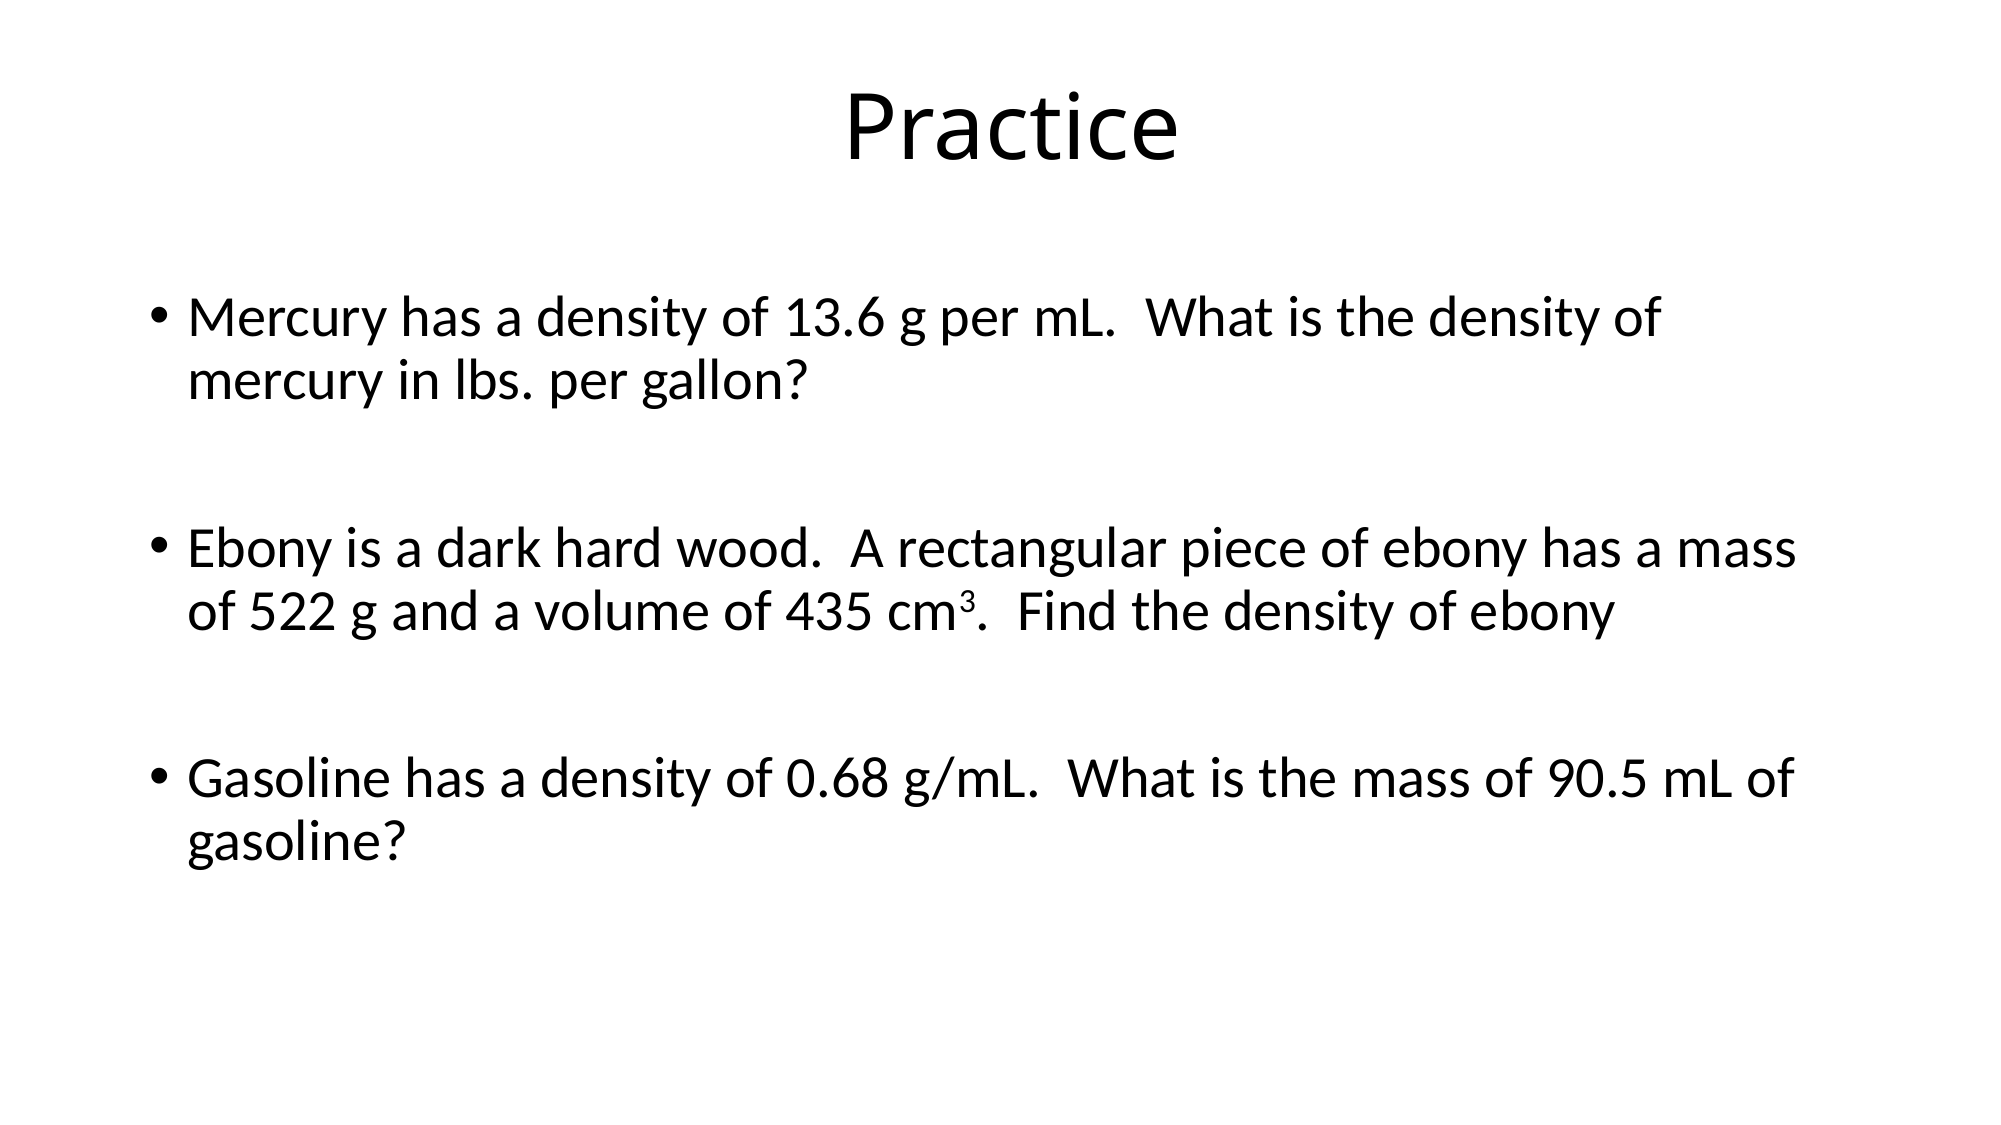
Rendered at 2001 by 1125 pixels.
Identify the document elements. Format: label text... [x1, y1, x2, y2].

title Practice [149, 21, 1875, 240]
list Mercury has a density of 13.6 g per mL. What is the density of mercury in lbs. per gallon? Ebony is a dark hard wood. A rectangular piece of ebony has a mass of 522 g and a volume of 435 cm3. Find the density of ebony Gasoline has a density of 0.68 g/mL. What is the mass of 90.5 mL of gasoline? [134, 187, 1860, 962]
